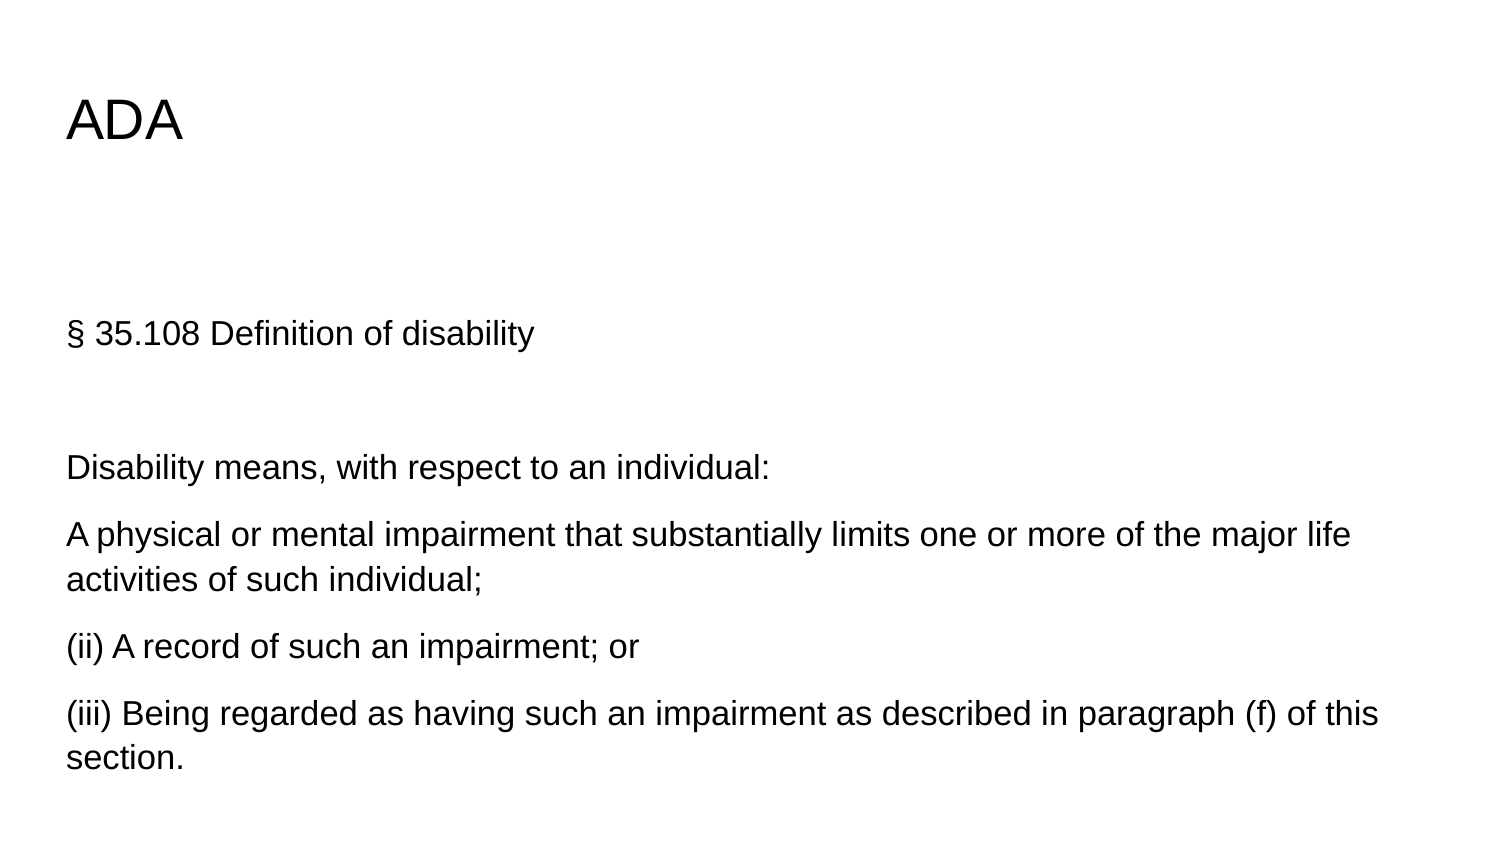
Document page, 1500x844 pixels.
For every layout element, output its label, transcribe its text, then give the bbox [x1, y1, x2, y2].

list § 35.108 Definition of disability Disability means, with respect to an individual: A physical or mental impairment that substantially limits one or more of the major life activities of such individual; (ii) A record of such an impairment; or (iii) Being regarded as having such an impairment as described in paragraph (f) of this section. [51, 231, 1449, 793]
title ADA [51, 72, 1449, 167]
